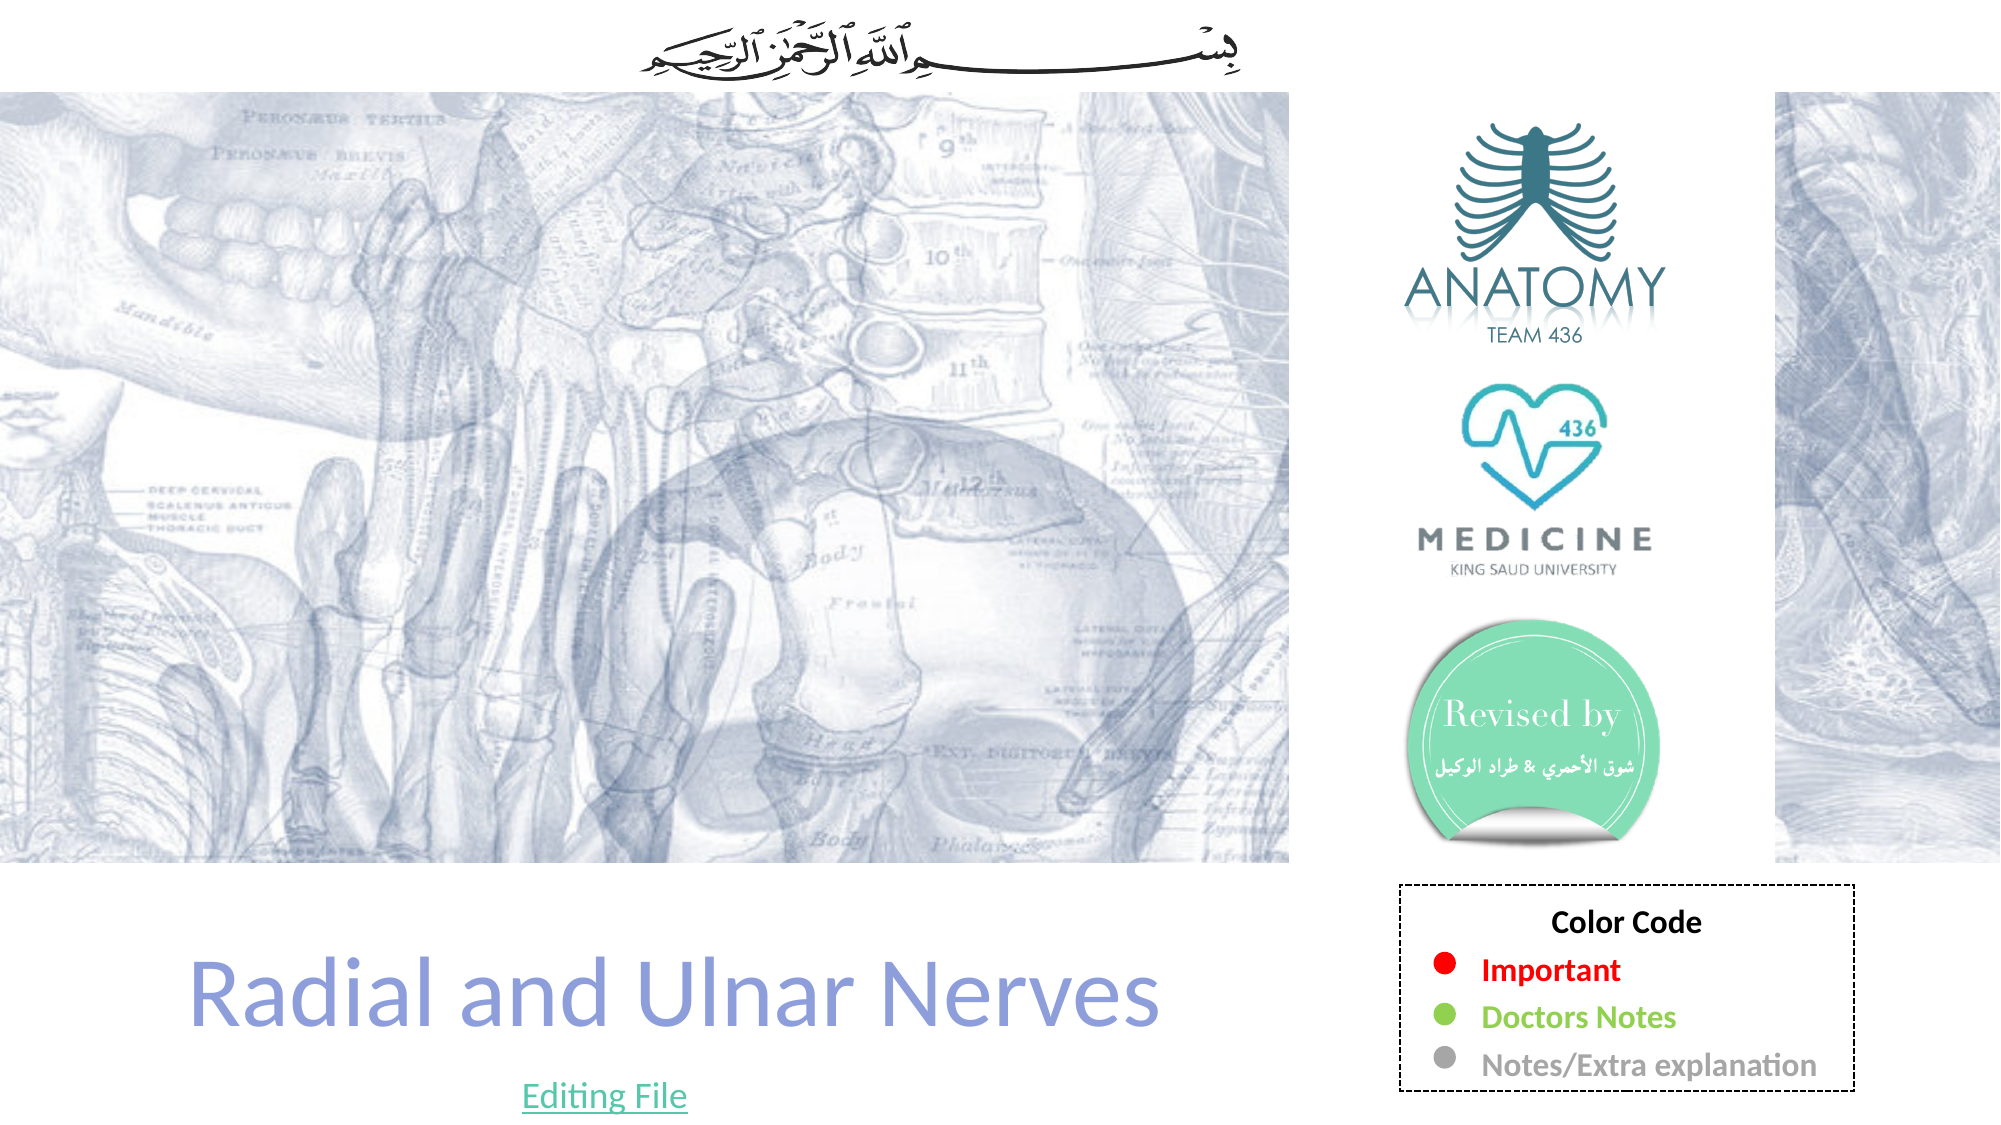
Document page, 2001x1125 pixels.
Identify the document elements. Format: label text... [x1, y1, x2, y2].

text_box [1400, 884, 1855, 1091]
picture [0, 78, 2000, 863]
picture [638, 20, 1241, 81]
text_box Editing File [507, 1064, 712, 1124]
title Radial and Ulnar Nerves [37, 874, 1313, 1115]
